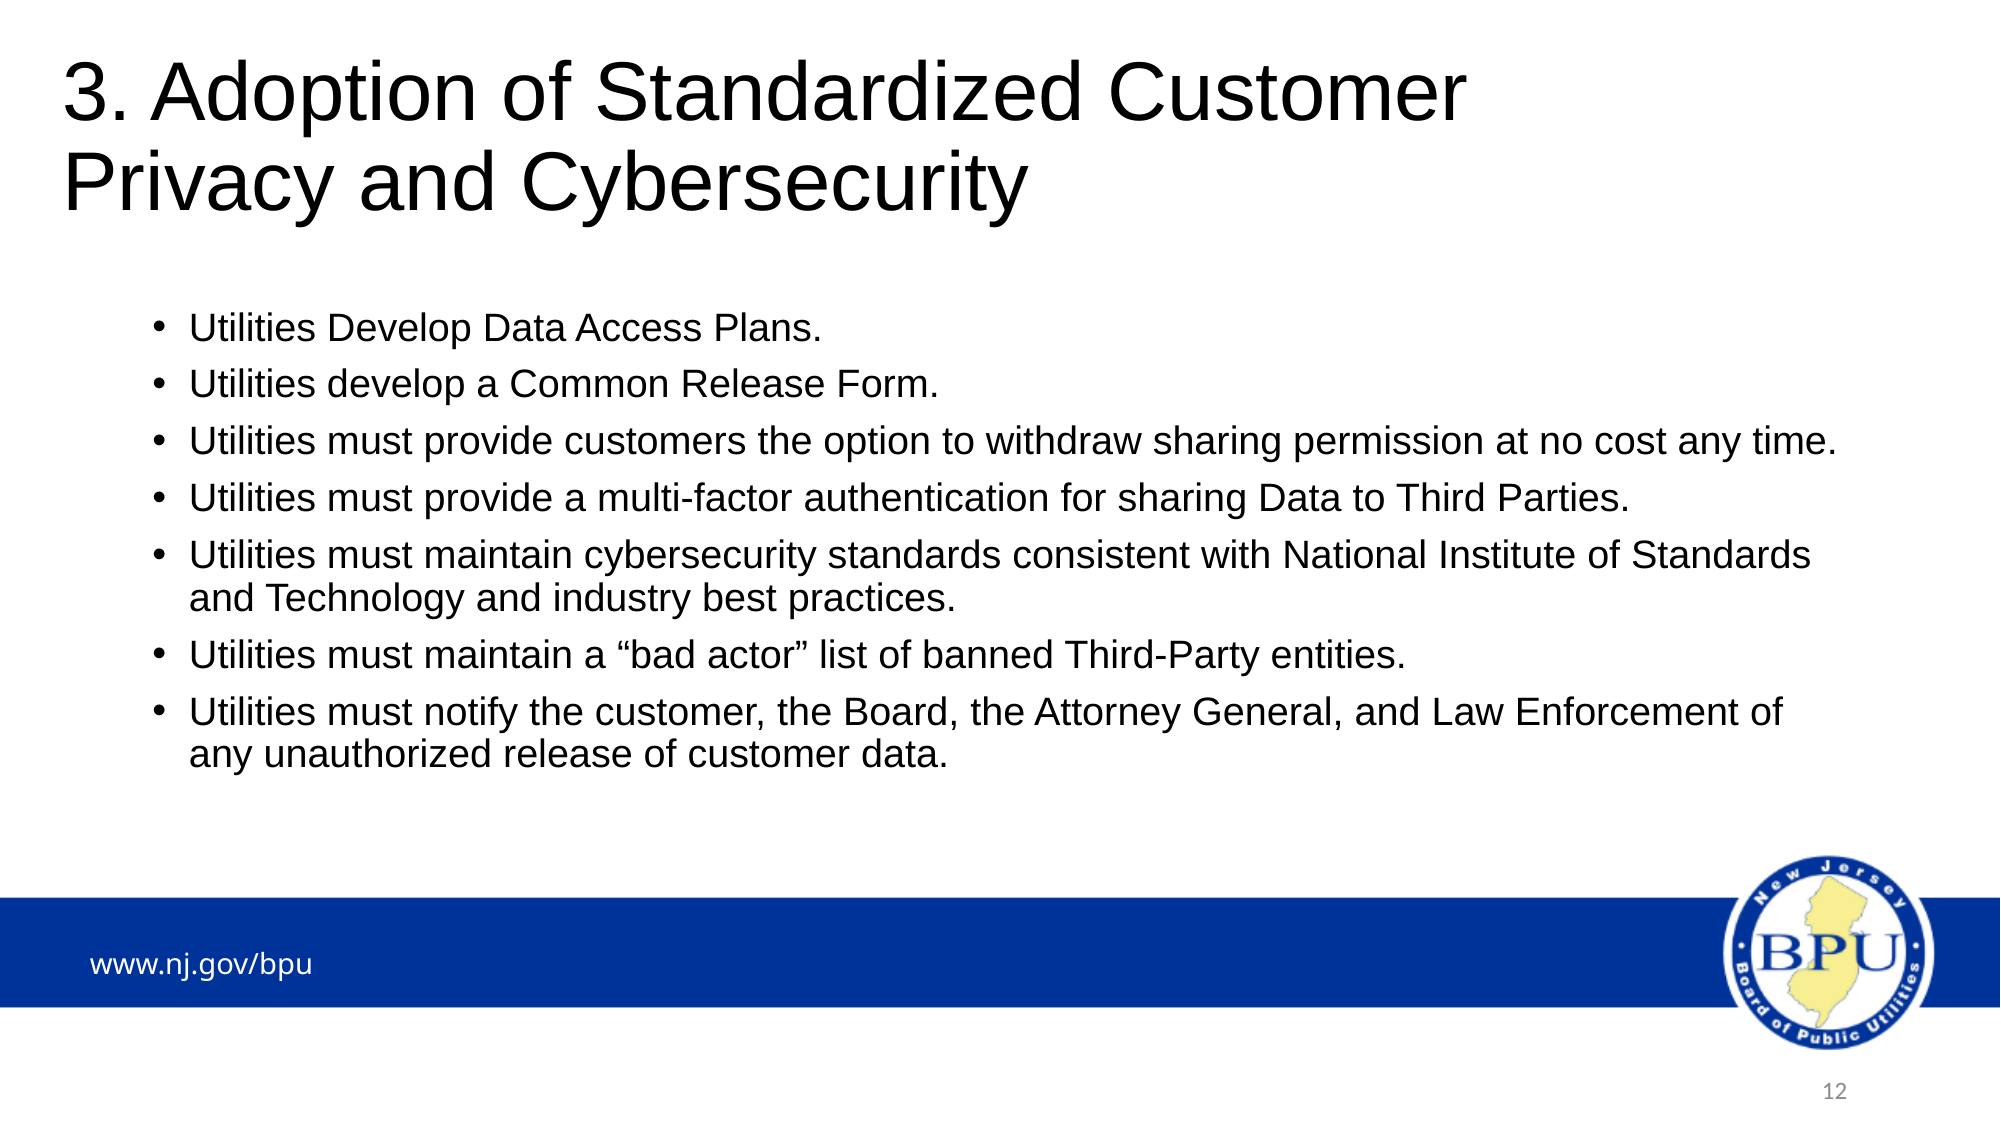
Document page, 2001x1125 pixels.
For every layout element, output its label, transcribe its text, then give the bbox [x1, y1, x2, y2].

picture [0, 840, 2000, 1058]
slide_number 12 [1412, 1059, 1863, 1120]
title 3. Adoption of Standardized Customer Privacy and Cybersecurity [47, 29, 1773, 248]
list Utilities Develop Data Access Plans. Utilities develop a Common Release Form. Utilities must provide customers the option to withdraw sharing permission at no cost any time. Utilities must provide a multi-factor authentication for sharing Data to Third Parties. Utilities must maintain cybersecurity standards consistent with National Institute of Standards and Technology and industry best practices. Utilities must maintain a “bad actor” list of banned Third-Party entities. Utilities must notify the customer, the Board, the Attorney General, and Law Enforcement of any unauthorized release of customer data. [137, 299, 1863, 830]
